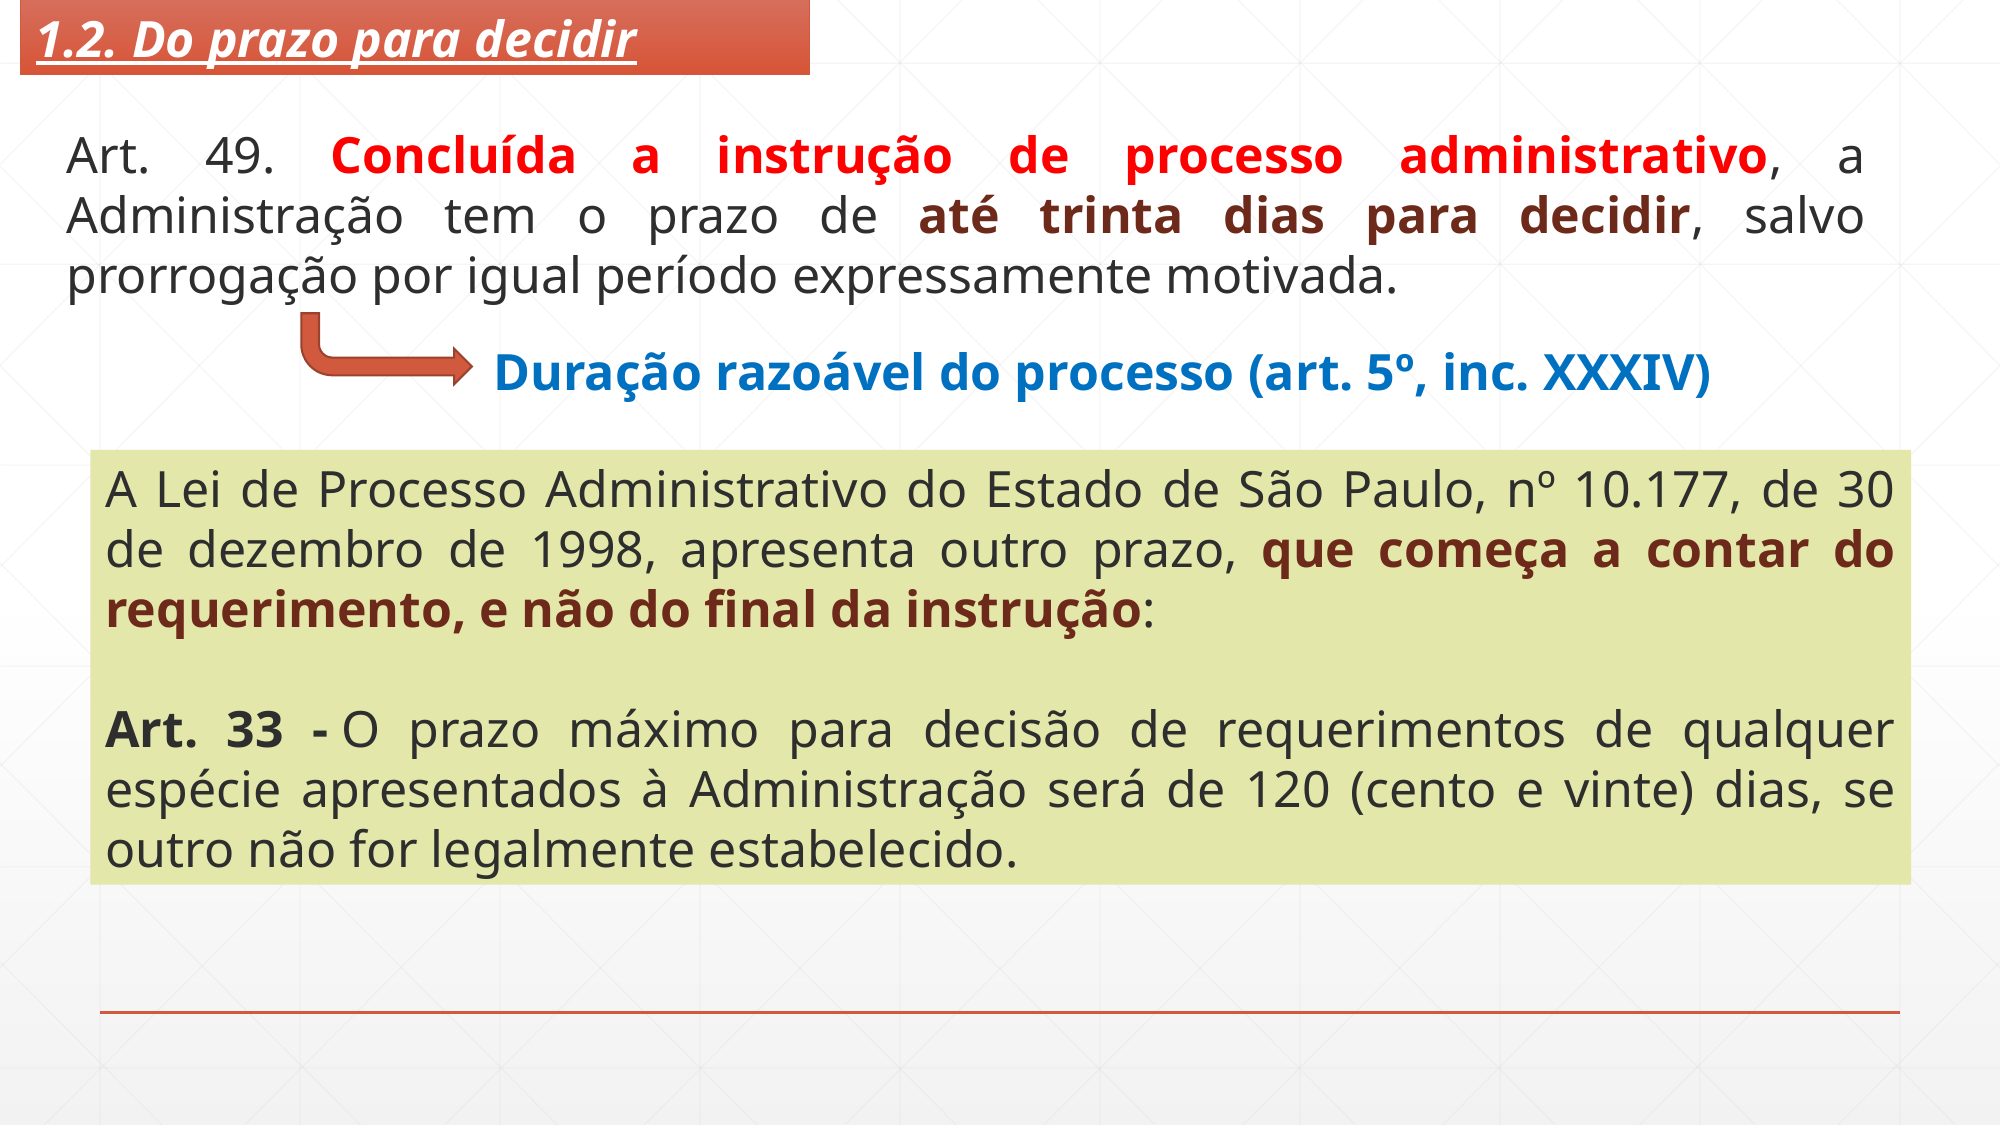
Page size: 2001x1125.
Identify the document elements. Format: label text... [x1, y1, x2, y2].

text_box Duração razoável do processo (art. 5º, inc. XXXIV) [478, 332, 1943, 408]
text_box 1.2. Do prazo para decidir [20, 0, 810, 75]
text_box [300, 312, 474, 387]
text_box Art. 49. Concluída a instrução de processo administrativo, a Administração tem o prazo de até trinta dias para decidir, salvo prorrogação por igual período expressamente motivada. [51, 116, 1881, 312]
text_box A Lei de Processo Administrativo do Estado de São Paulo, nº 10.177, de 30 de dezembro de 1998, apresenta outro prazo, que começa a contar do requerimento, e não do final da instrução: Art. 33 - O prazo máximo para decisão de requerimentos de qualquer espécie apresentados à Administração será de 120 (cento e vinte) dias, se outro não for legalmente estabelecido. [90, 449, 1912, 885]
